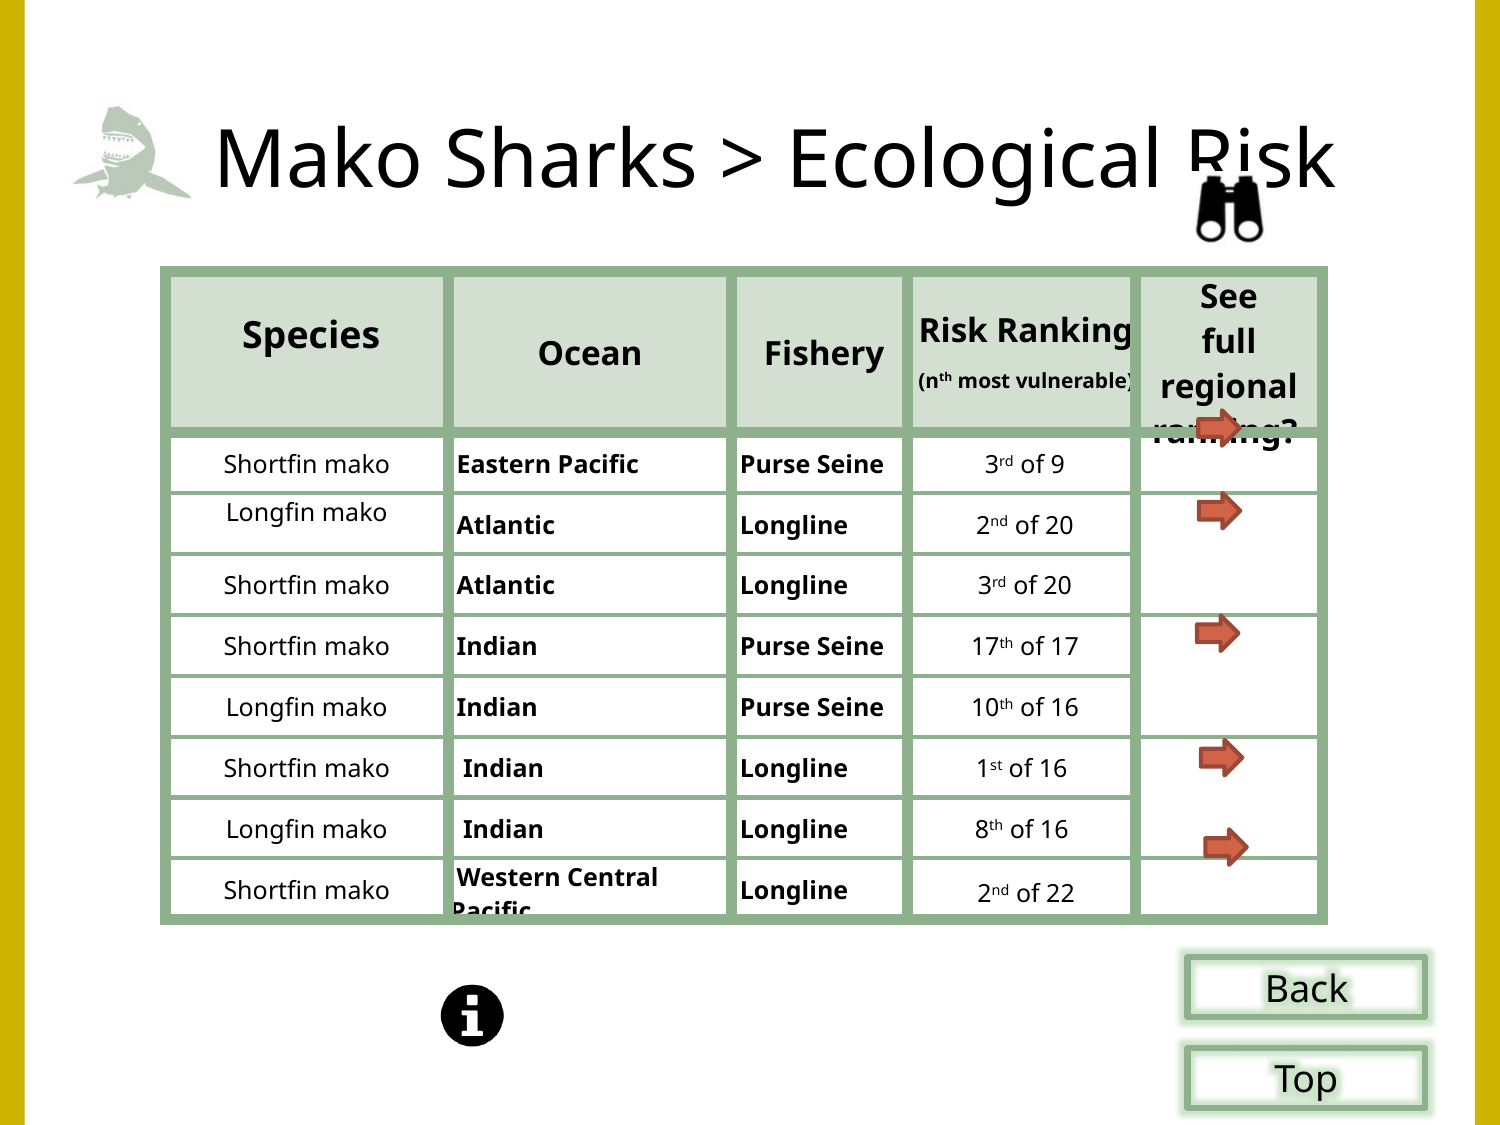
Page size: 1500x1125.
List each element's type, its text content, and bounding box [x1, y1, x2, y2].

table_cell [1141, 438, 1317, 491]
table_cell Purse Seine [737, 438, 902, 491]
table_header Ocean [454, 277, 726, 427]
table_cell Atlantic [454, 495, 726, 552]
table_header Fishery [737, 277, 902, 427]
table_cell Shortfin mako [171, 556, 443, 613]
table_cell Purse Seine [737, 617, 902, 674]
table_cell Indian [454, 739, 726, 795]
table_header Species [171, 277, 443, 427]
table_cell Indian [454, 678, 726, 735]
table_cell 3rd of 20 [913, 556, 1130, 613]
table_cell Indian [454, 617, 726, 674]
table_cell [1141, 860, 1317, 914]
table_cell 10th of 16 [913, 678, 1130, 735]
table_cell Purse Seine [737, 678, 902, 735]
table_cell Longline [737, 800, 902, 856]
table_cell Western Central Pacific [454, 860, 726, 914]
text_box [0, 0, 27, 1125]
table_cell 3rd of 9 [913, 438, 1130, 491]
table_cell Longfin mako [171, 800, 443, 856]
text_box Top [1187, 1048, 1426, 1108]
table_cell Longline [737, 556, 902, 613]
table_cell Longline [737, 495, 902, 552]
text_box [41, 98, 195, 212]
table_cell Longline [737, 739, 902, 795]
table_cell Longfin mako [171, 678, 443, 735]
text_box [1196, 408, 1242, 448]
table_cell Longline [737, 860, 902, 914]
table_cell 1st of 16 [913, 739, 1130, 795]
table_cell Shortfin mako [171, 617, 443, 674]
title Mako Sharks > Ecological Risk [198, 61, 1359, 249]
text_box [1194, 613, 1241, 653]
table_cell [1141, 617, 1317, 735]
text_box [1473, 0, 1500, 1125]
table_cell [1141, 495, 1317, 613]
picture [436, 979, 509, 1051]
table_cell 8th of 16 [913, 800, 1130, 856]
table_cell 2nd of 22 [913, 860, 1130, 914]
table_header Risk Ranking (nth most vulnerable) [913, 277, 1130, 427]
table_cell [1141, 739, 1317, 856]
table_header See full regional ranking? [1141, 277, 1317, 427]
text_box [1203, 827, 1249, 867]
table_cell Shortfin mako [171, 739, 443, 795]
table_cell Eastern Pacific [454, 438, 726, 491]
table_cell 17th of 17 [913, 617, 1130, 674]
text_box [1198, 738, 1245, 778]
table_cell Atlantic [454, 556, 726, 613]
table_cell Shortfin mako [171, 860, 443, 914]
table_cell 2nd of 20 [913, 495, 1130, 552]
text_box Back [1187, 957, 1426, 1017]
picture [1189, 171, 1267, 249]
table_cell Indian [454, 800, 726, 856]
text_box [1196, 491, 1243, 531]
table_cell Longfin mako [171, 495, 443, 552]
table_cell Shortfin mako [171, 438, 443, 491]
